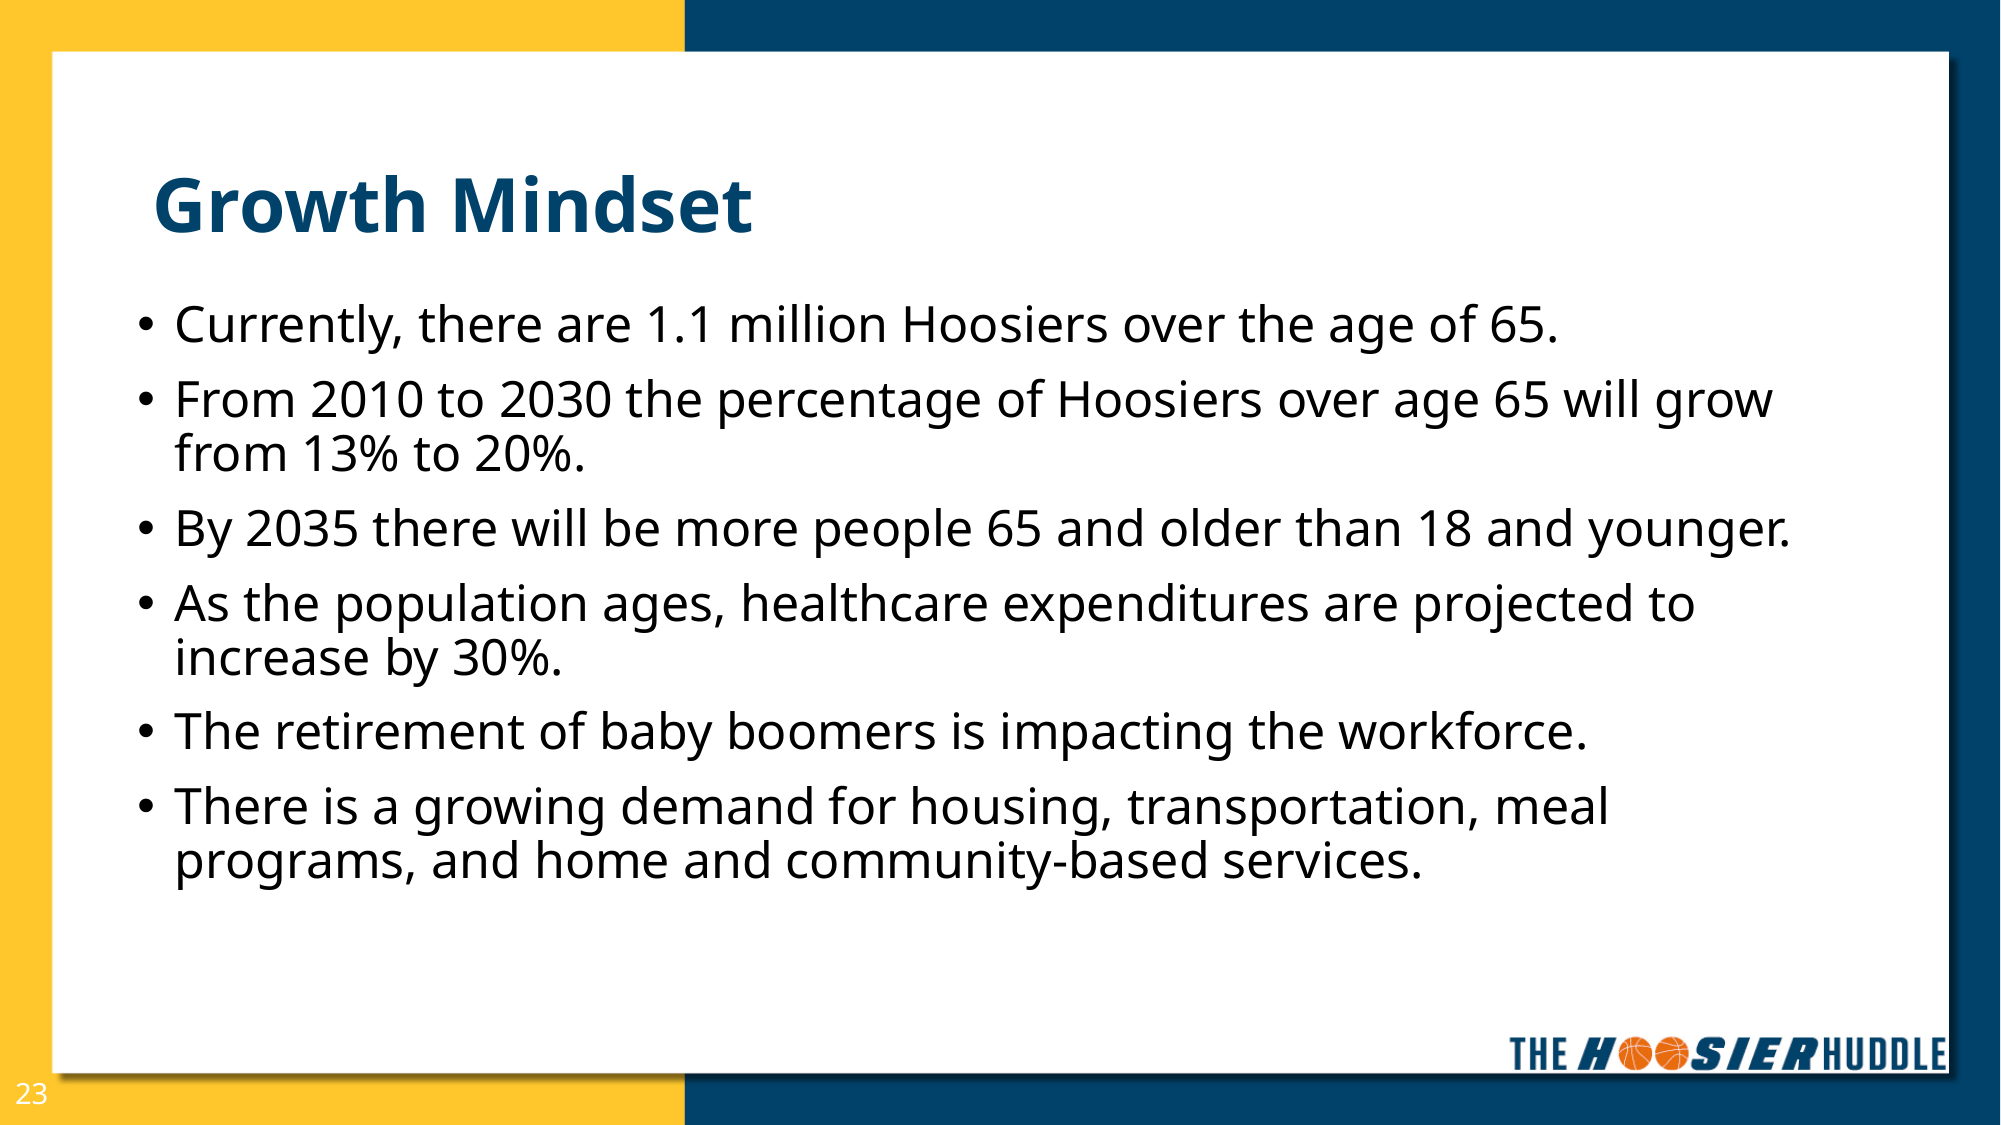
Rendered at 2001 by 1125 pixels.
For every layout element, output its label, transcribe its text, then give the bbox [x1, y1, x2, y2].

title Growth Mindset [137, 60, 1944, 345]
picture [0, 0, 2001, 1125]
slide_number 23 [0, 1065, 313, 1125]
list Currently, there are 1.1 million Hoosiers over the age of 65​. From 2010 to 2030 the percentage of Hoosiers over age 65 will grow from 13% to 20%.​ By 2035 there will be more people 65 and older than 18 and younger​. ​As the population ages, healthcare expenditures are projected to increase by 30%​. The retirement of baby boomers is impacting the workforce​. There is a growing demand for housing, transportation, meal programs, and home and community-based services. [137, 299, 1863, 985]
